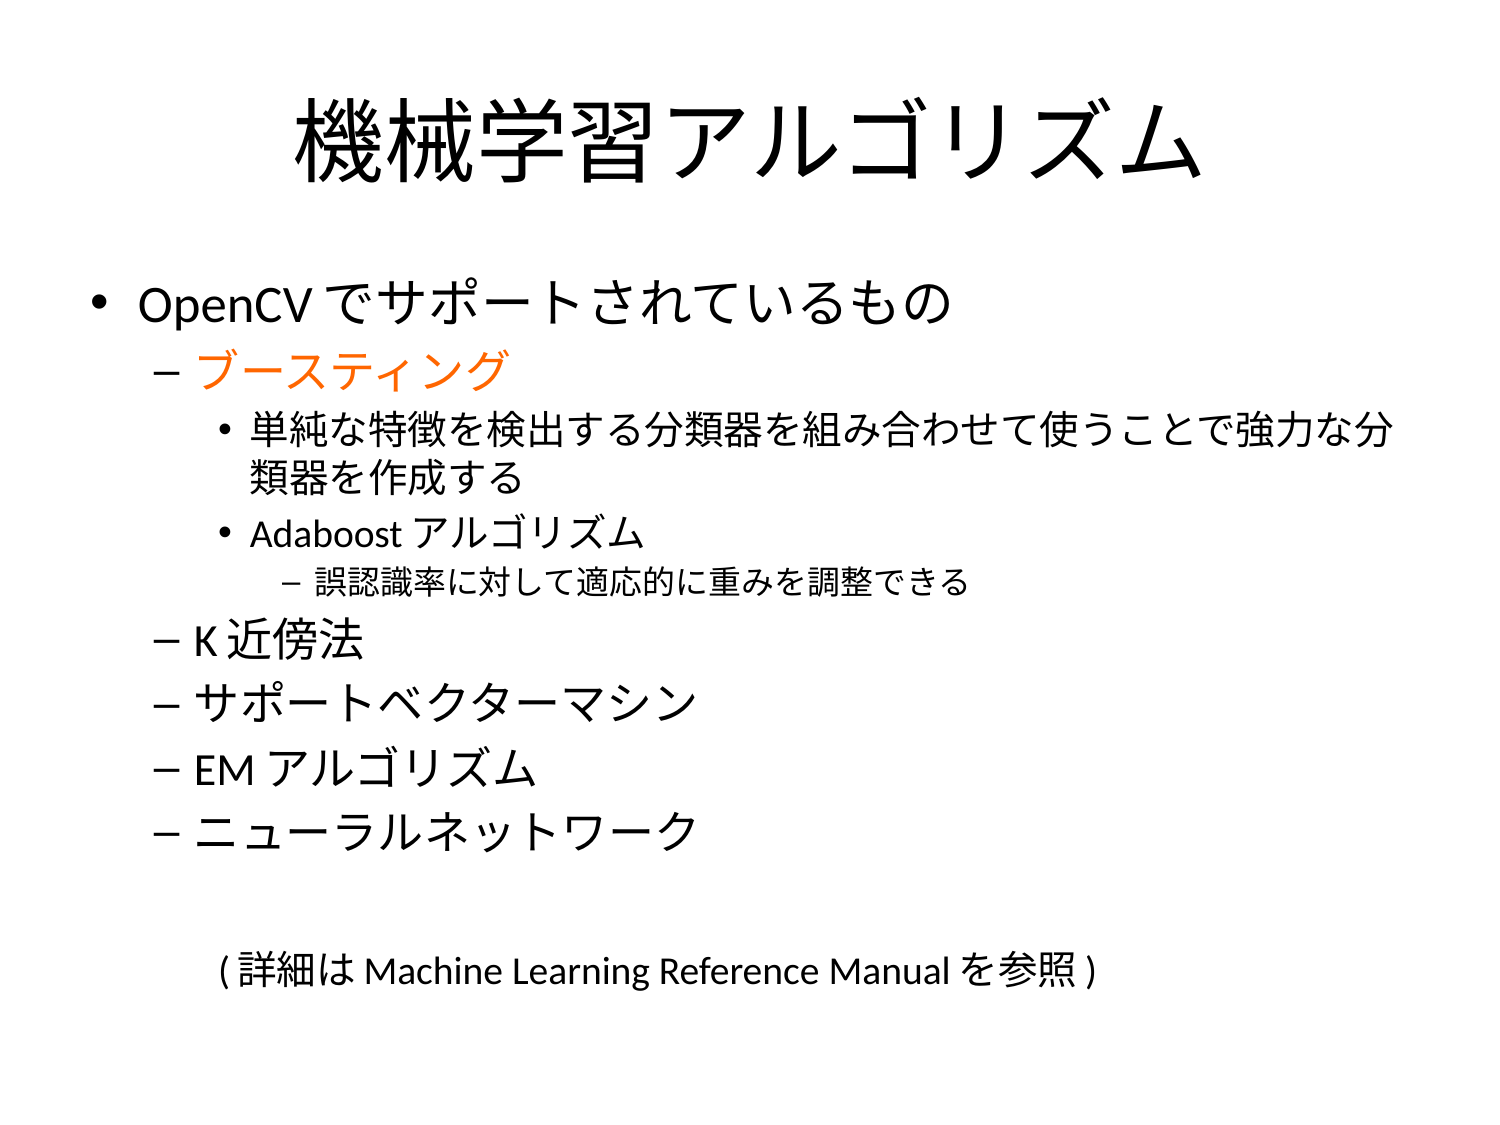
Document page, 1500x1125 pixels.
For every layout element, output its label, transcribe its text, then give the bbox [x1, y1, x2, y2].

title 機械学習アルゴリズム [75, 45, 1425, 233]
list OpenCVでサポートされているもの ブースティング 単純な特徴を検出する分類器を組み合わせて使うことで強力な分類器を作成する Adaboostアルゴリズム 誤認識率に対して適応的に重みを調整できる K近傍法 サポートベクターマシン EMアルゴリズム ニューラルネットワーク (詳細はMachine Learning Reference Manualを参照) [75, 262, 1425, 1005]
